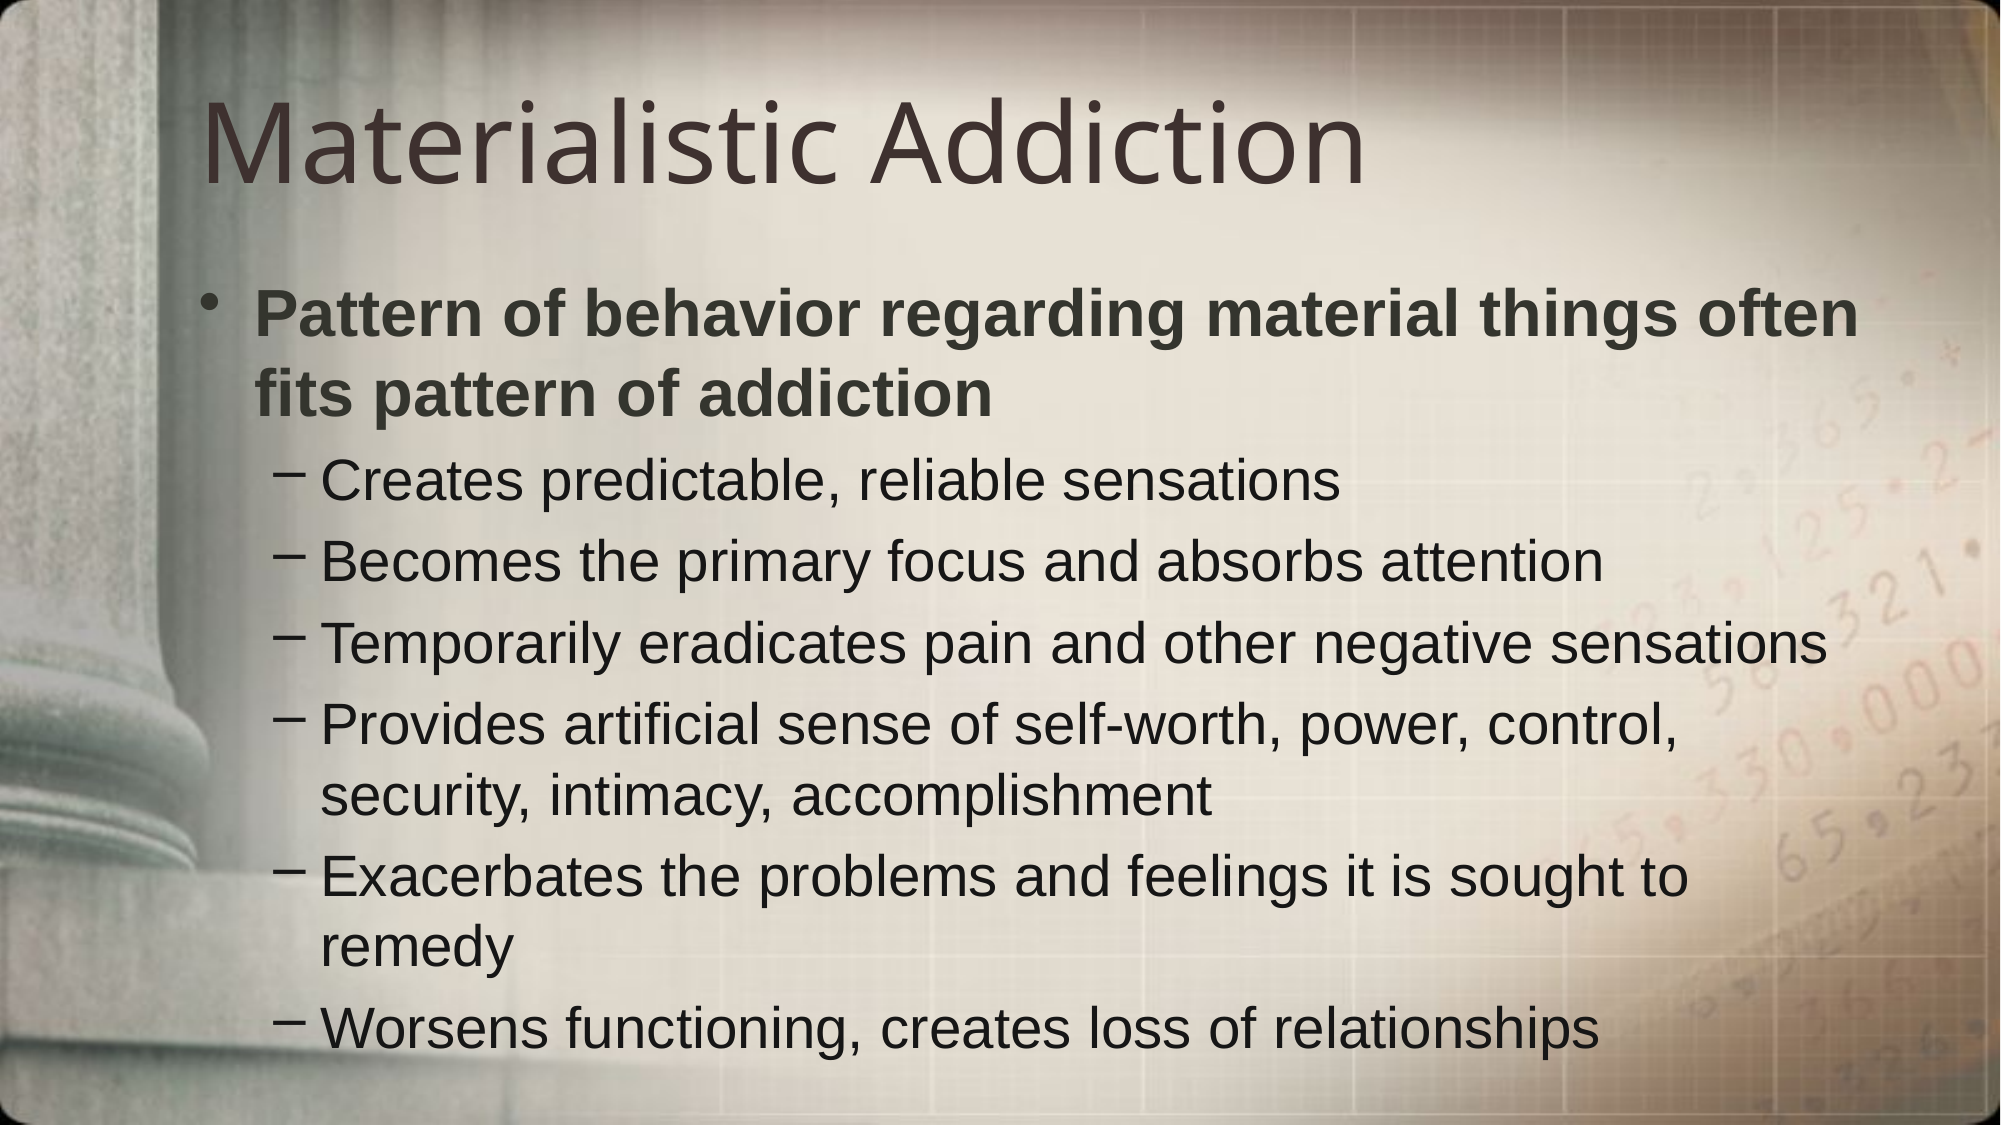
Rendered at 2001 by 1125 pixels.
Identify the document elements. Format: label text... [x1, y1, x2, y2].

list Pattern of behavior regarding material things often fits pattern of addiction Creates predictable, reliable sensations Becomes the primary focus and absorbs attention Temporarily eradicates pain and other negative sensations Provides artificial sense of self-worth, power, control, security, intimacy, accomplishment Exacerbates the problems and feelings it is sought to remedy Worsens functioning, creates loss of relationships [183, 262, 1900, 1088]
picture [0, 0, 2001, 1125]
title Materialistic Addiction [183, 45, 1900, 233]
